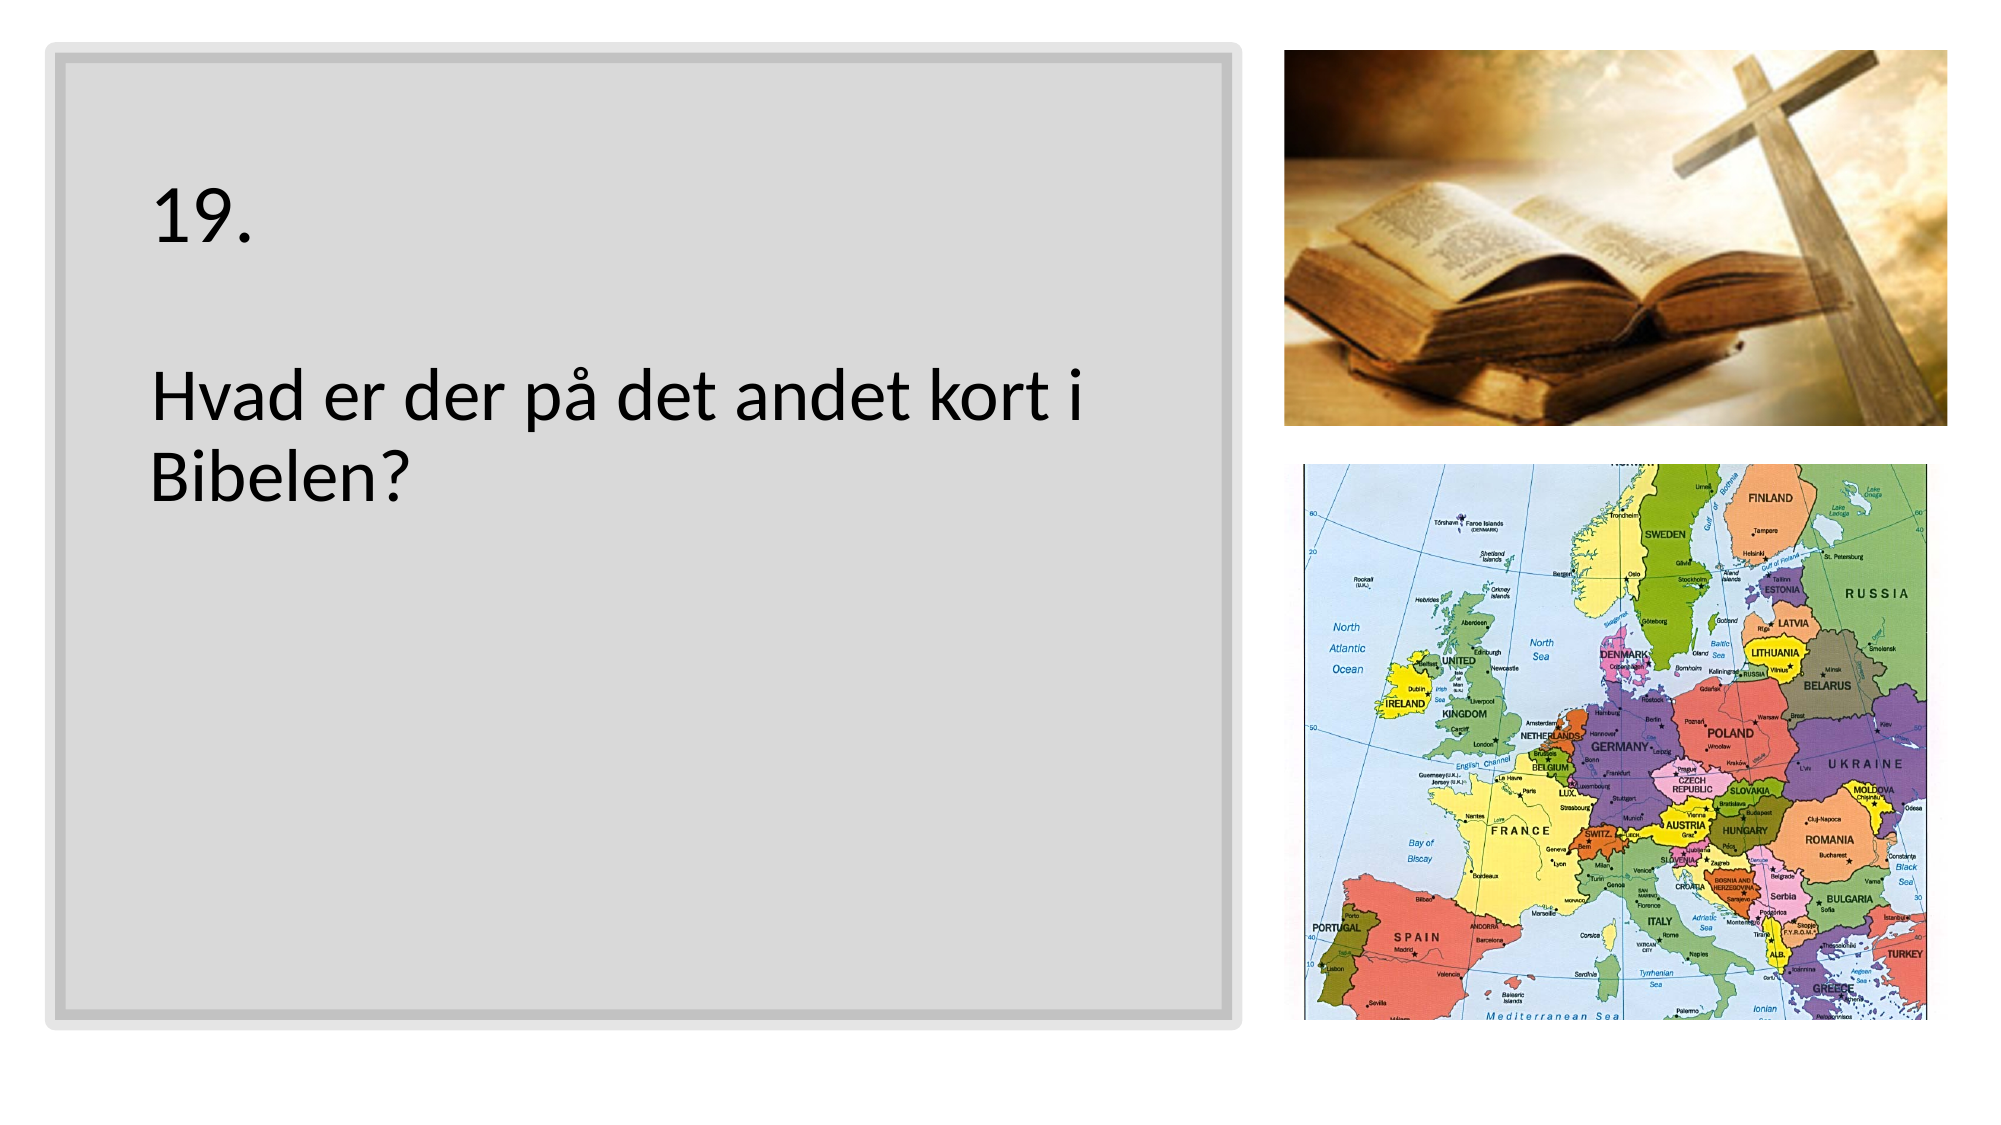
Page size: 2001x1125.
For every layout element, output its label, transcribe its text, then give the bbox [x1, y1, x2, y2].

title 19. [134, 105, 1153, 326]
picture [1284, 50, 1948, 426]
picture [1284, 463, 1948, 1020]
list Hvad er der på det andet kort i Bibelen? [134, 348, 1153, 943]
text_box [54, 52, 1233, 1021]
